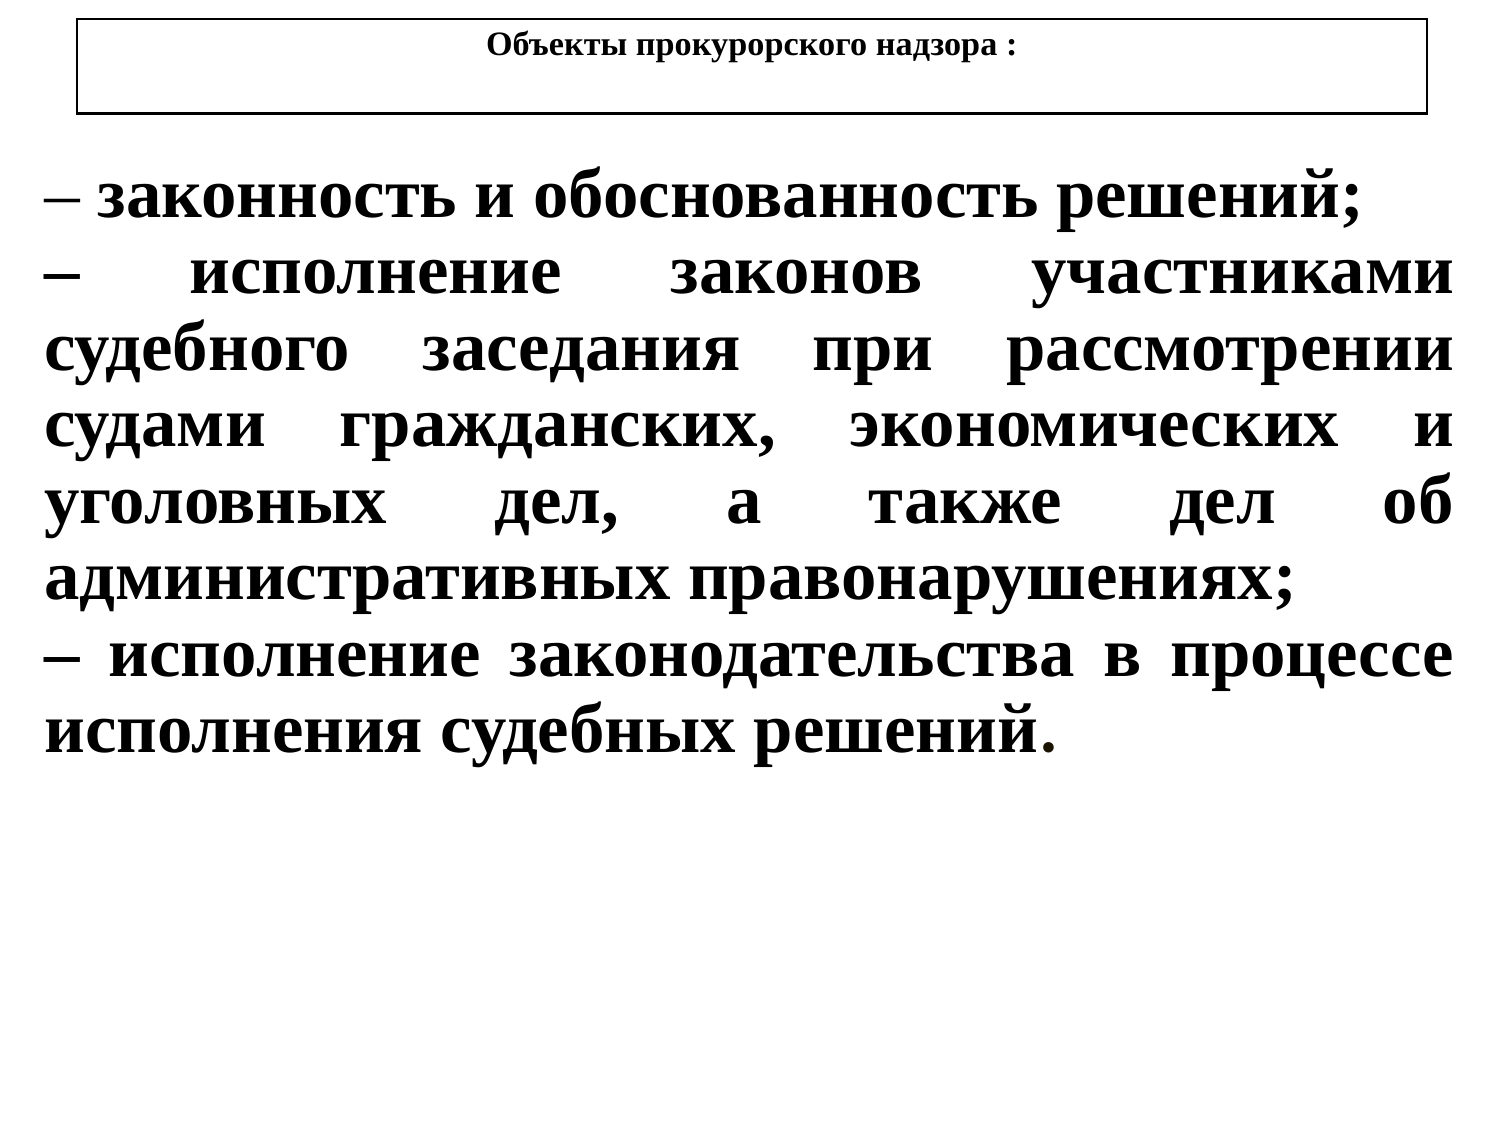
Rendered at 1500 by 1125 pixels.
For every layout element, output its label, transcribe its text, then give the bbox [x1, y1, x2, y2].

title Объекты прокурорского надзора : [76, 18, 1428, 115]
list – законность и обоснованность решений; – исполнение законов участниками судебного заседания при рассмотрении судами гражданских, экономических и уголовных дел, а также дел об административных правонарушениях; – исполнение законодательства в процессе исполнения судебных решений. [29, 148, 1471, 1106]
